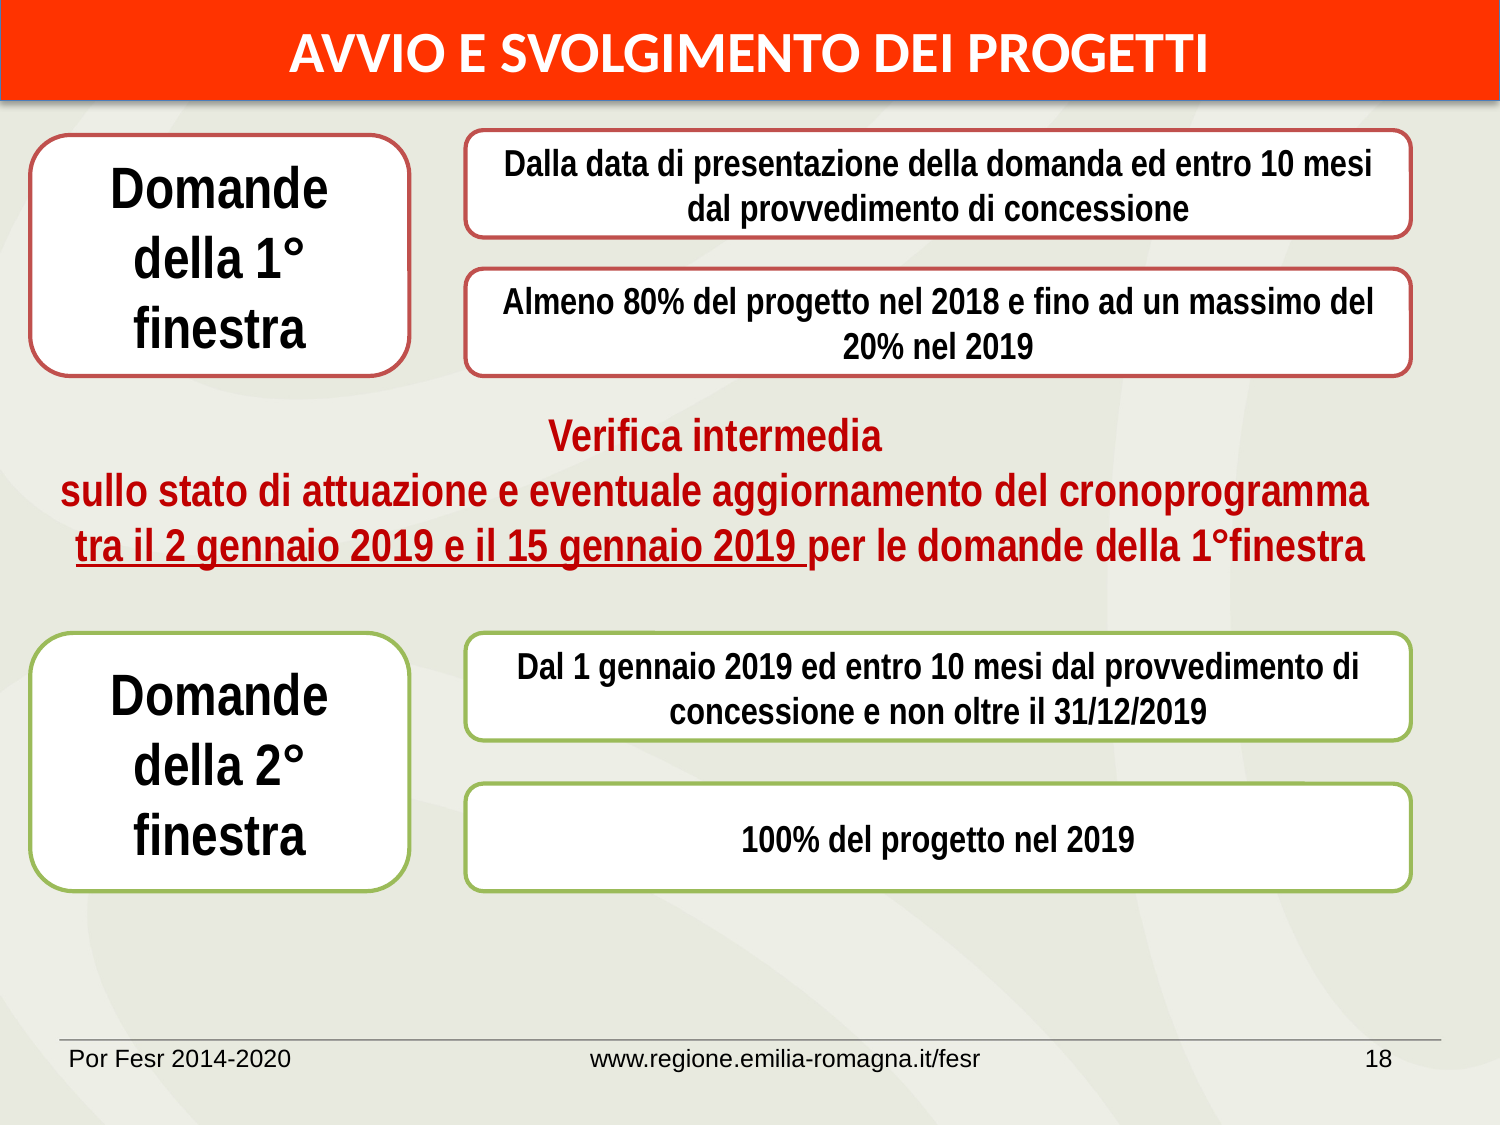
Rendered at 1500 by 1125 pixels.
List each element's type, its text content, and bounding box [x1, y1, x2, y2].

text_box 100% del progetto nel 2019 [463, 781, 1413, 894]
text_box Almeno 80% del progetto nel 2018 e fino ad un massimo del 20% nel 2019 [463, 266, 1413, 379]
text_box Domande della 2° finestra [28, 630, 412, 894]
text_box Dalla data di presentazione della domanda ed entro 10 mesi dal provvedimento di concessione [463, 128, 1413, 240]
text_box Domande della 1° finestra [28, 132, 412, 379]
text_box AVVIO E SVOLGIMENTO DEI PROGETTI [0, 0, 1500, 101]
text_box Dal 1 gennaio 2019 ed entro 10 mesi dal provvedimento di concessione e non oltre il 31/12/2019 [463, 630, 1413, 743]
picture [0, 101, 1500, 1125]
text_box Verifica intermedia sullo stato di attuazione e eventuale aggiornamento del cronoprogramma tra il 2 gennaio 2019 e il 15 gennaio 2019 per le domande della 1°finestra [30, 398, 1411, 579]
